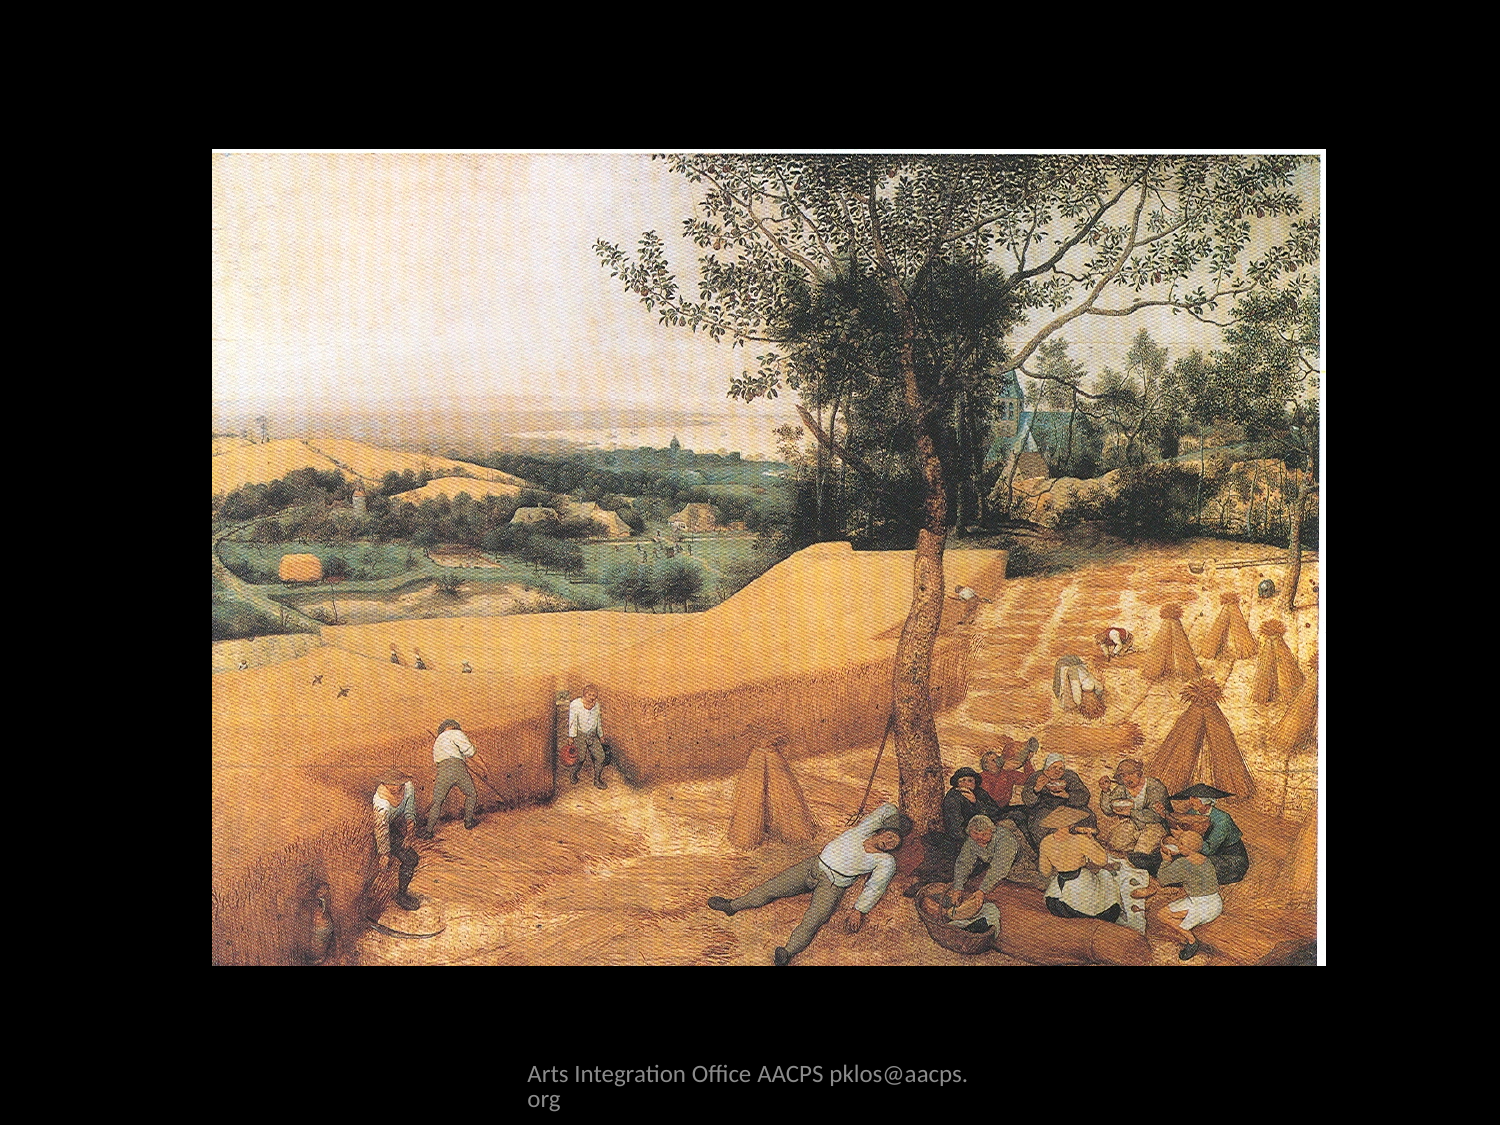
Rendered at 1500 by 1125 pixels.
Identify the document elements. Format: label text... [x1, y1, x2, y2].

footer Arts Integration Office AACPS pklos@aacps.org [512, 1042, 988, 1103]
picture [212, 149, 1326, 967]
